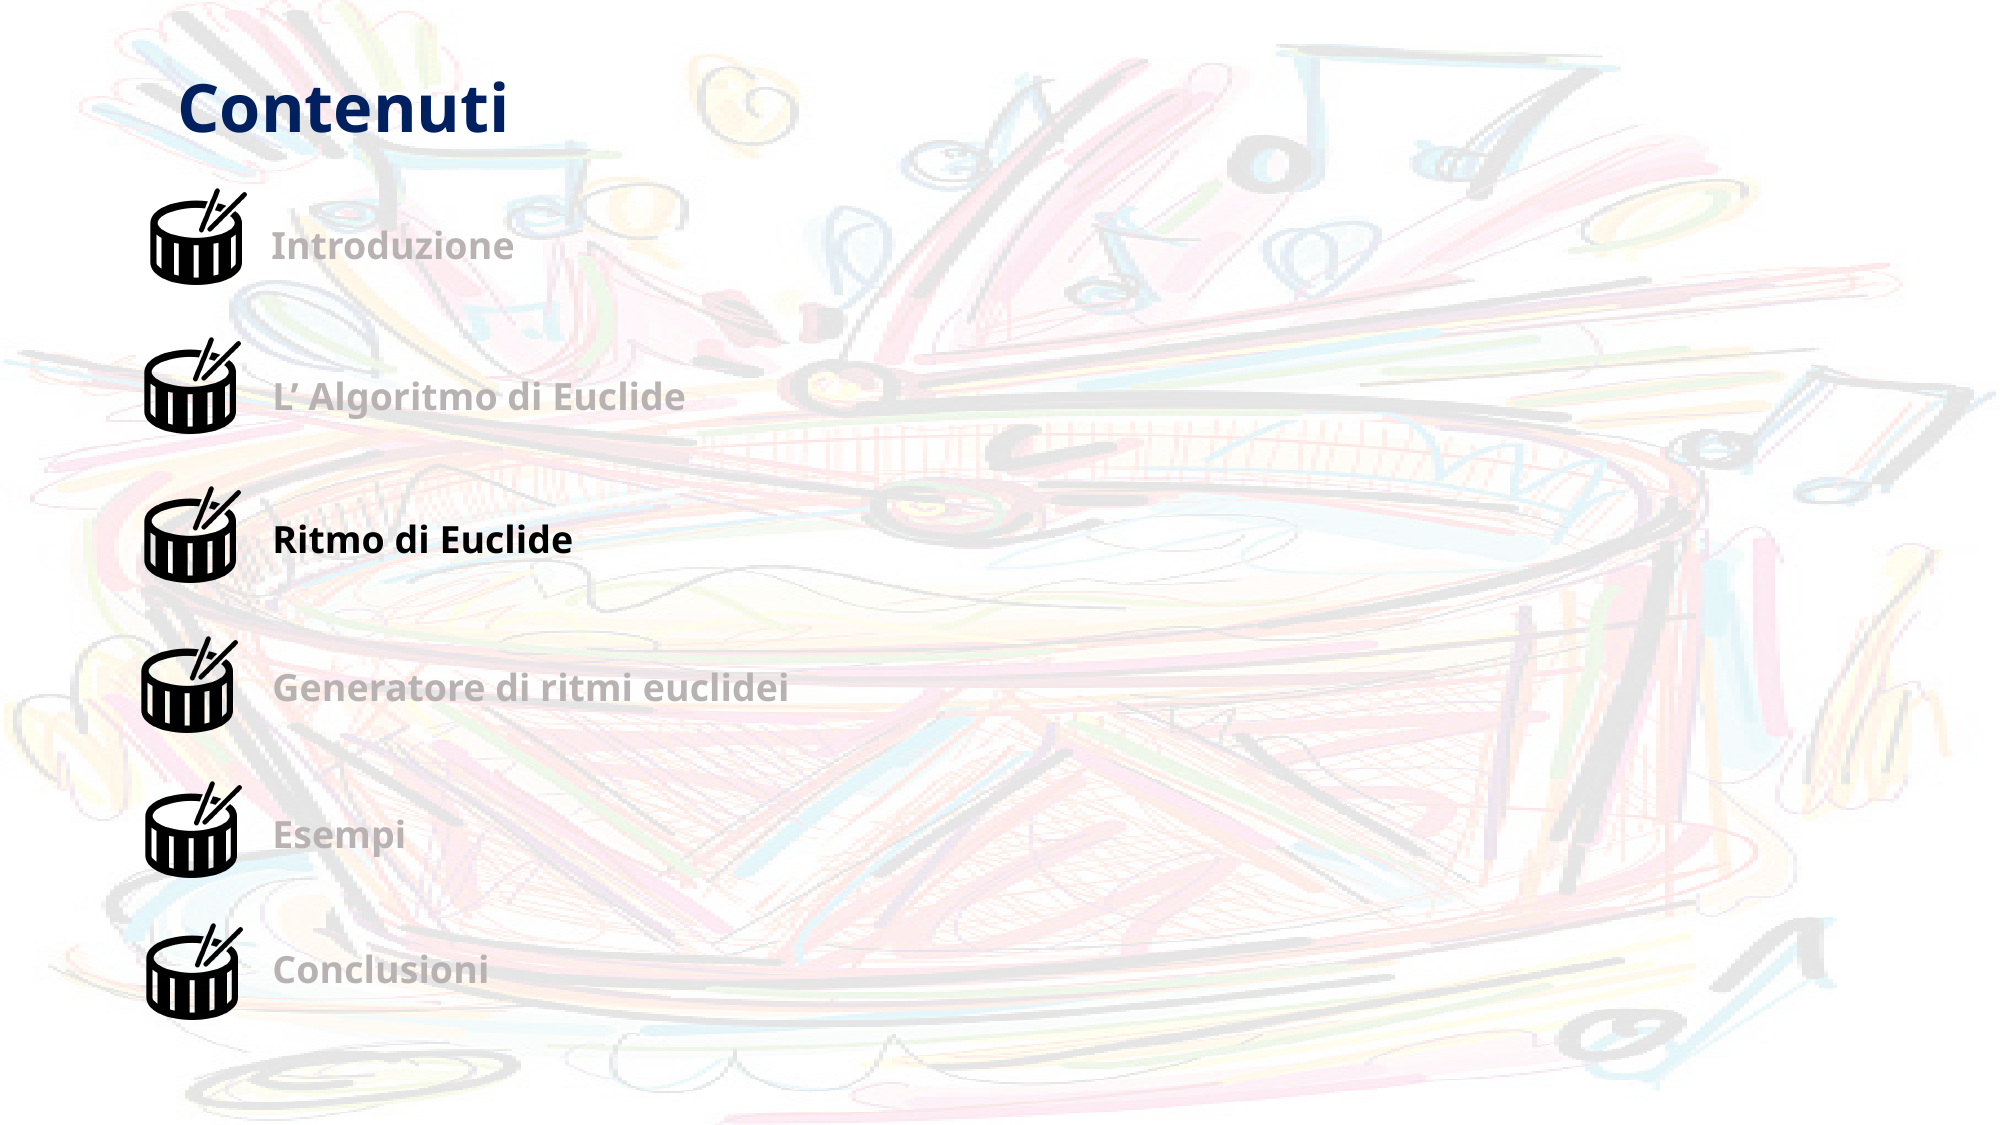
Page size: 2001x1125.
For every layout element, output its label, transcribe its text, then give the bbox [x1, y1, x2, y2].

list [139, 177, 258, 296]
picture [132, 475, 252, 594]
picture [130, 625, 250, 744]
text_box Esempi [257, 803, 804, 864]
text_box Introduzione [258, 214, 1775, 274]
title Contenuti [162, 40, 1838, 154]
text_box Conclusioni [257, 938, 786, 999]
picture [135, 912, 254, 1031]
picture [134, 770, 253, 889]
text_box L’ Algoritmo di Euclide [257, 365, 1238, 426]
picture [133, 326, 252, 445]
text_box Generatore di ritmi euclidei [257, 656, 1001, 716]
text_box Ritmo di Euclide [257, 508, 1144, 569]
